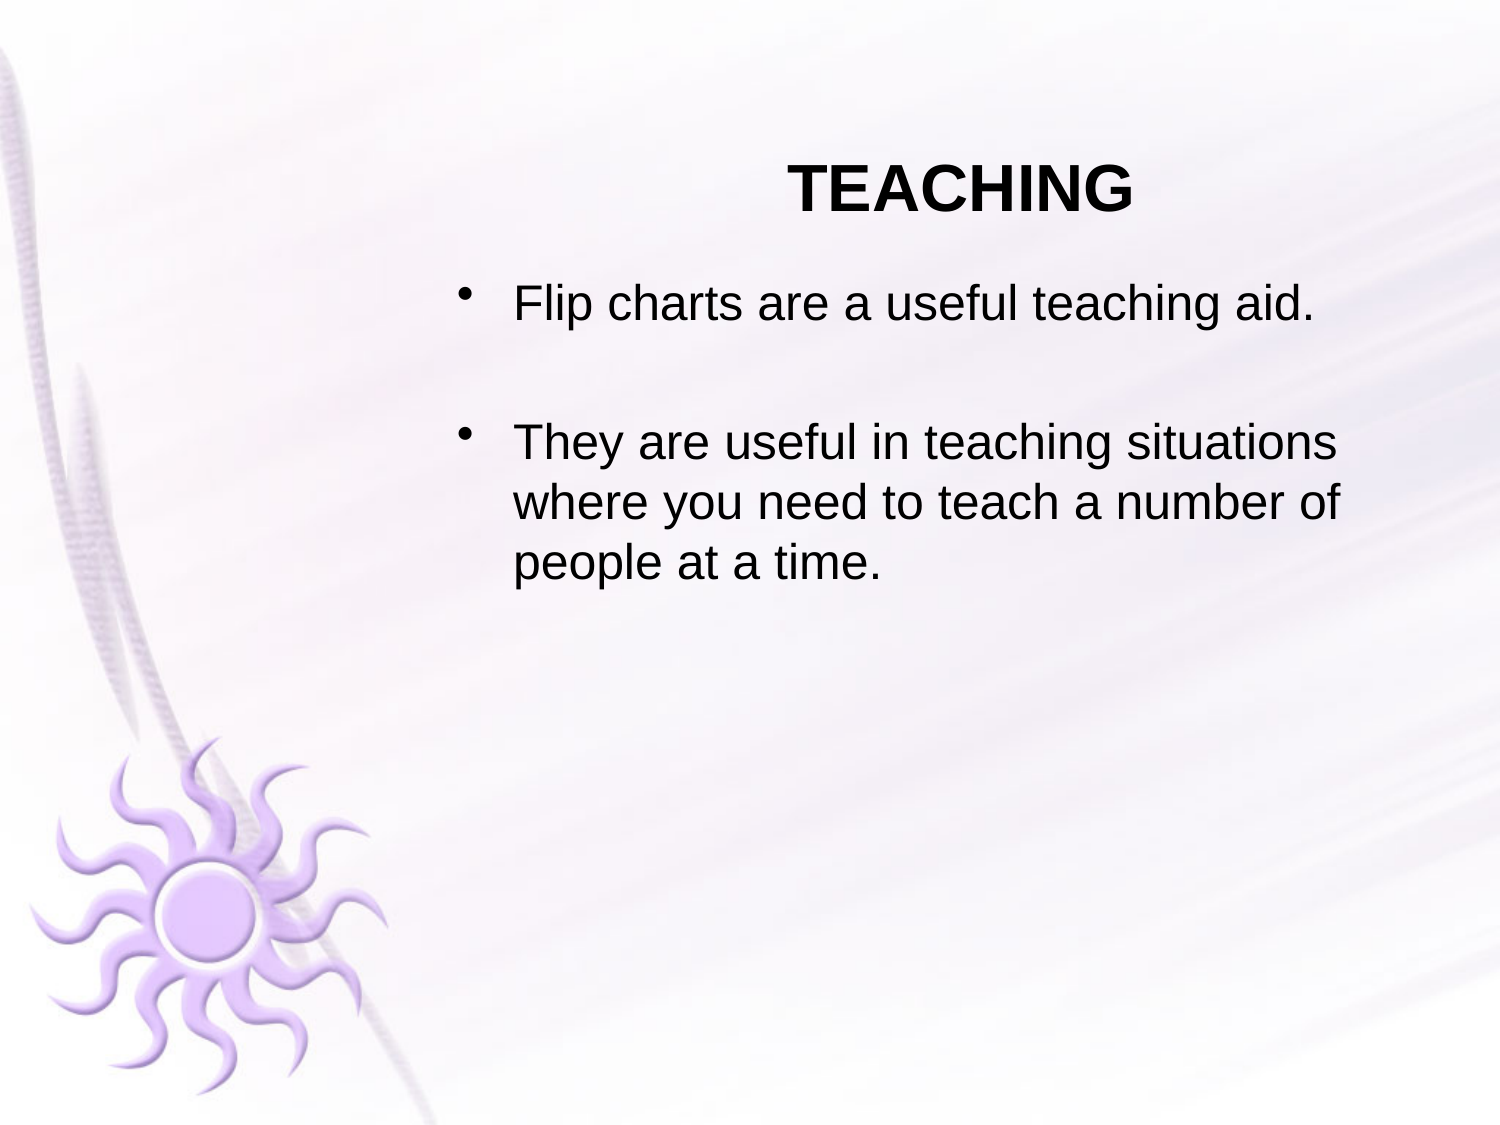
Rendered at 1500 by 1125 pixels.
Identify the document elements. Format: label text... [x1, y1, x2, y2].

list Flip charts are a useful teaching aid. They are useful in teaching situations where you need to teach a number of people at a time. [441, 262, 1480, 1006]
title TEACHING [443, 44, 1480, 233]
picture [0, 0, 1500, 1125]
